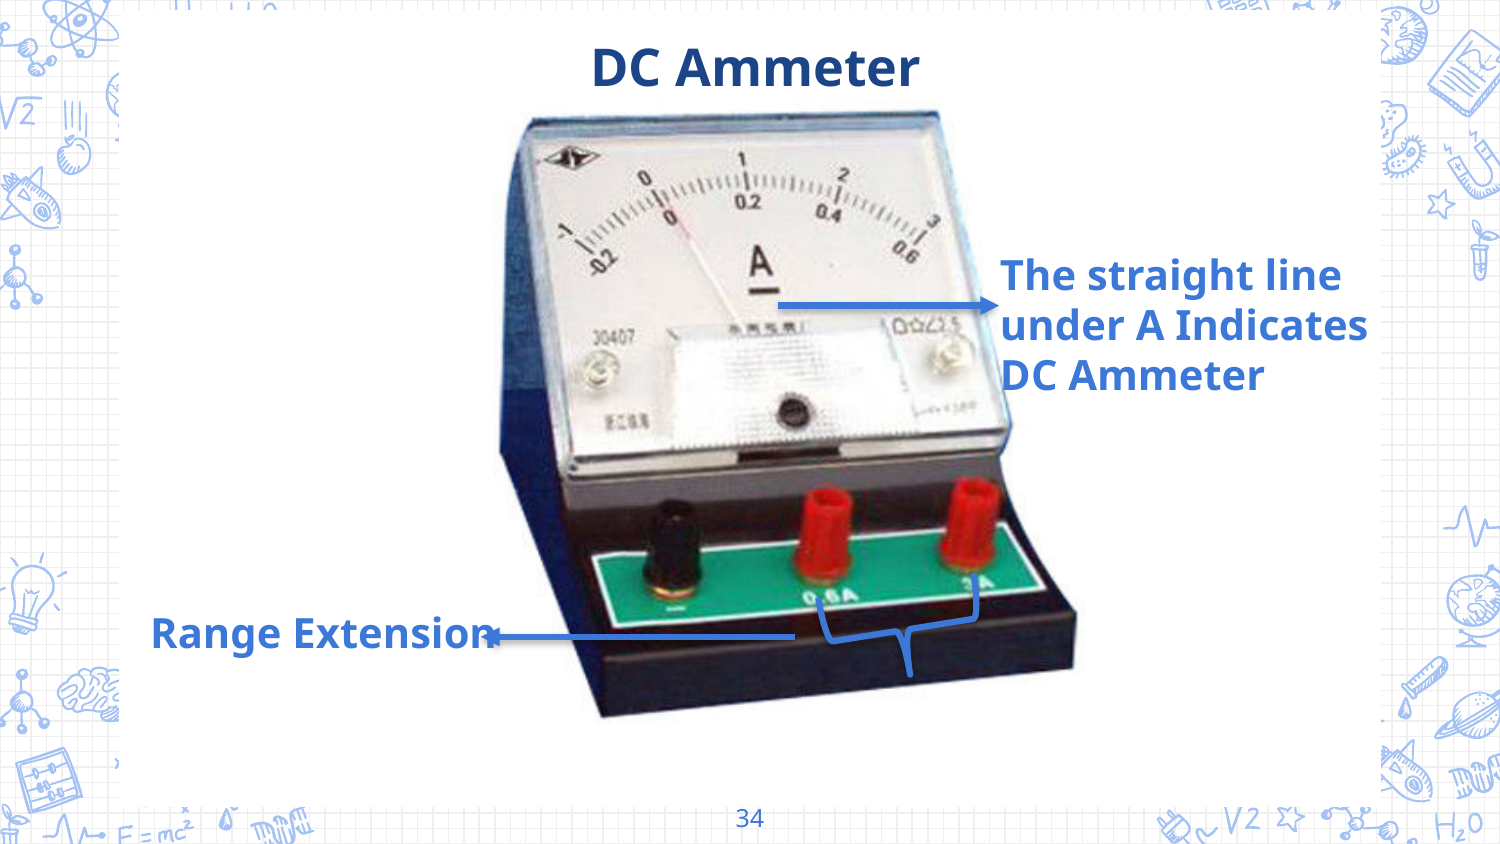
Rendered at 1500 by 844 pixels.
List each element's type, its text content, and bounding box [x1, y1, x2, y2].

slide_number 34 [705, 815, 795, 844]
text_box The straight line under A Indicates DC Ammeter [1386, 241, 1395, 407]
picture [119, 9, 1381, 807]
